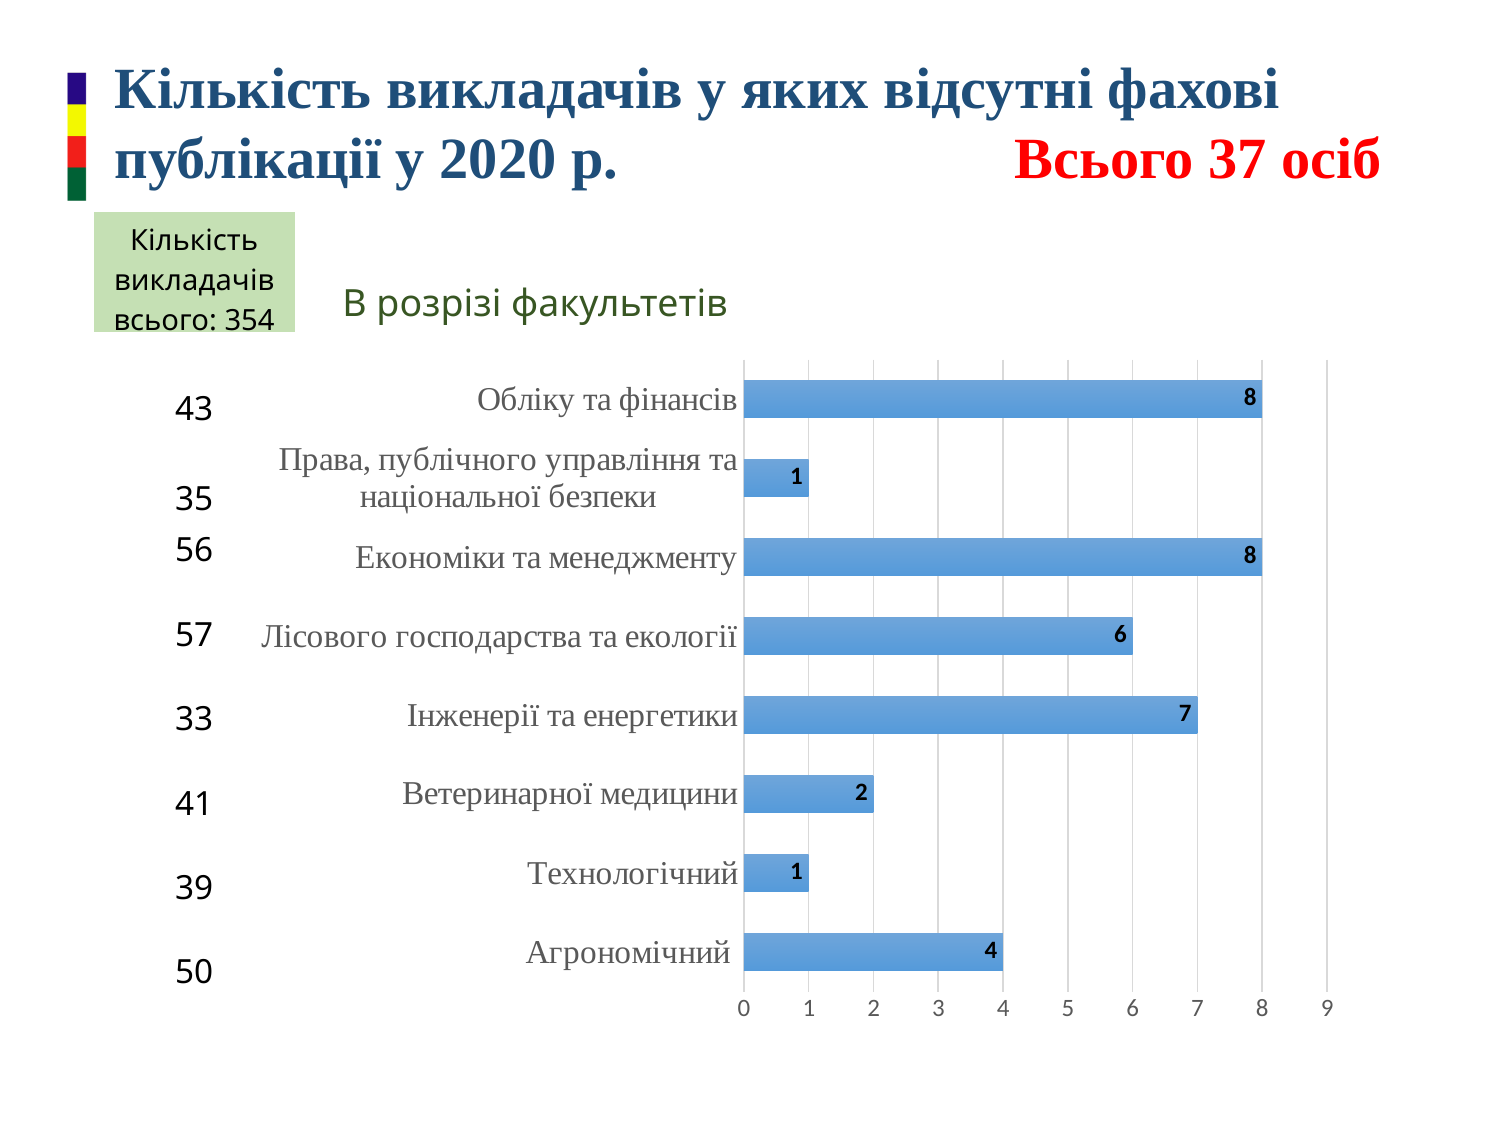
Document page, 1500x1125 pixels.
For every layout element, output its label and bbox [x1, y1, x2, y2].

chart [218, 326, 1357, 1042]
text_box [100, 42, 1436, 268]
table_header [94, 212, 295, 332]
text_box [327, 271, 744, 326]
table_cell [94, 332, 218, 1013]
picture [0, 59, 174, 214]
